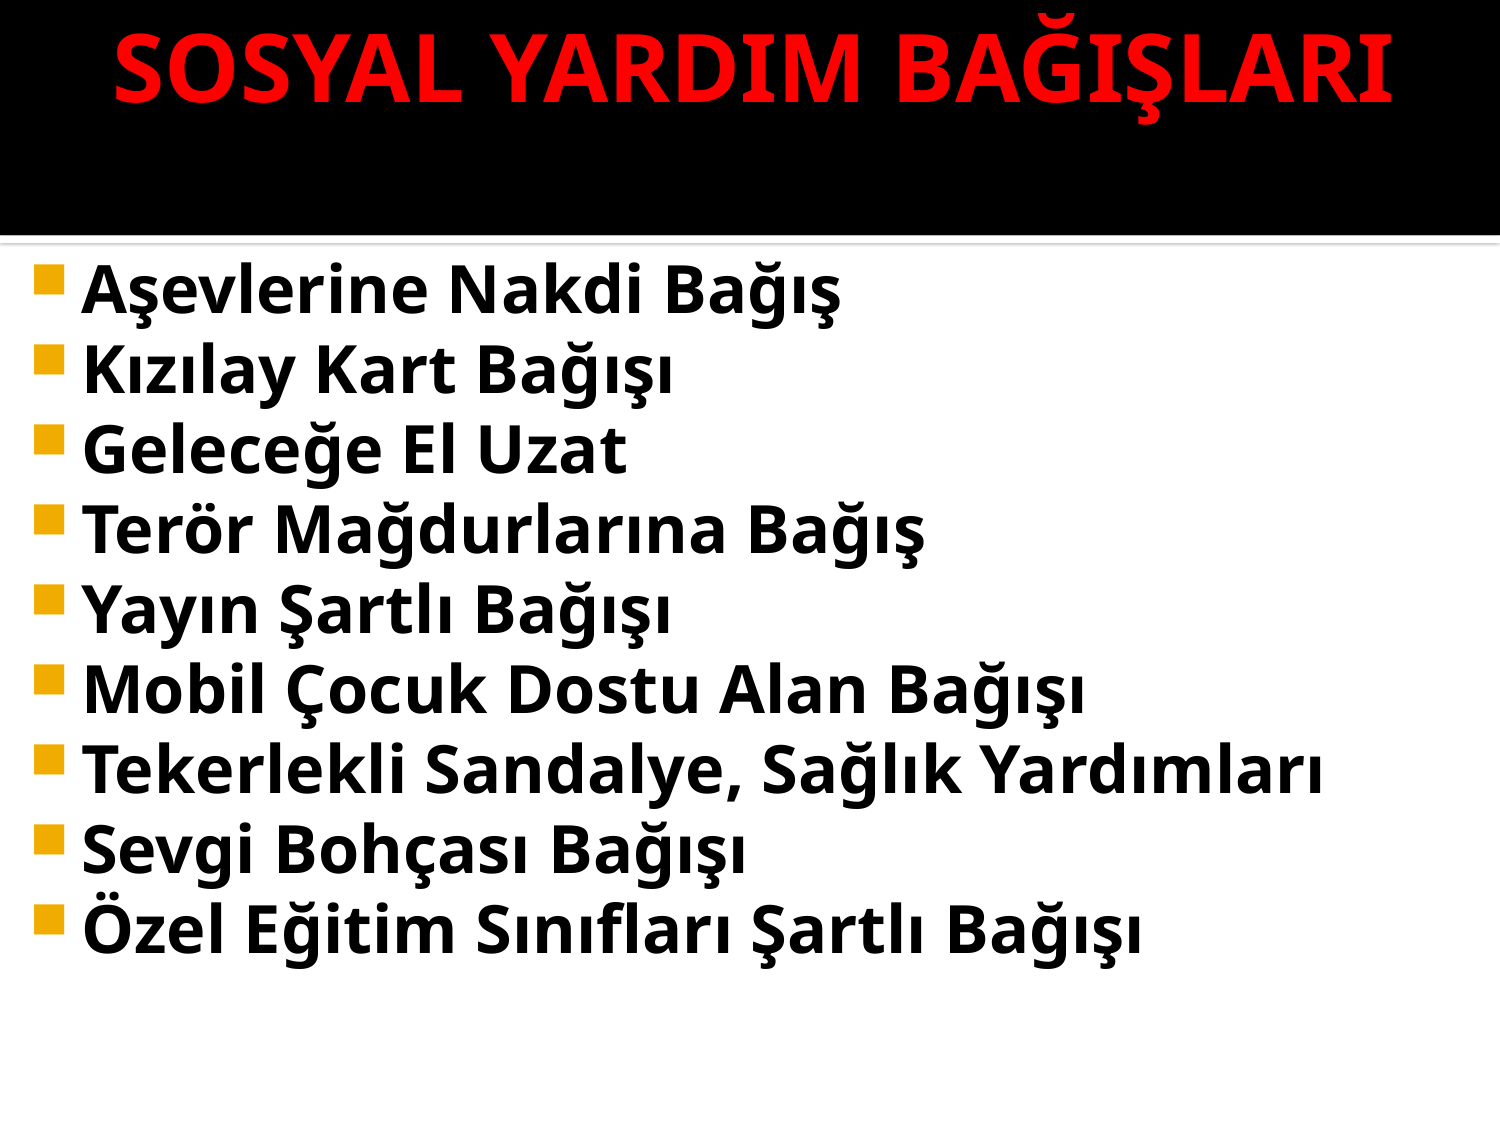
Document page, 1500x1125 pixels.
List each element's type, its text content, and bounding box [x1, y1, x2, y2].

title SOSYAL YARDIM BAĞIŞLARI [0, 0, 1500, 231]
list Aşevlerine Nakdi Bağış Kızılay Kart Bağışı Geleceğe El Uzat Terör Mağdurlarına Bağış Yayın Şartlı Bağışı Mobil Çocuk Dostu Alan Bağışı Tekerlekli Sandalye, Sağlık Yardımları Sevgi Bohçası Bağışı Özel Eğitim Sınıfları Şartlı Bağışı [0, 231, 1500, 1125]
